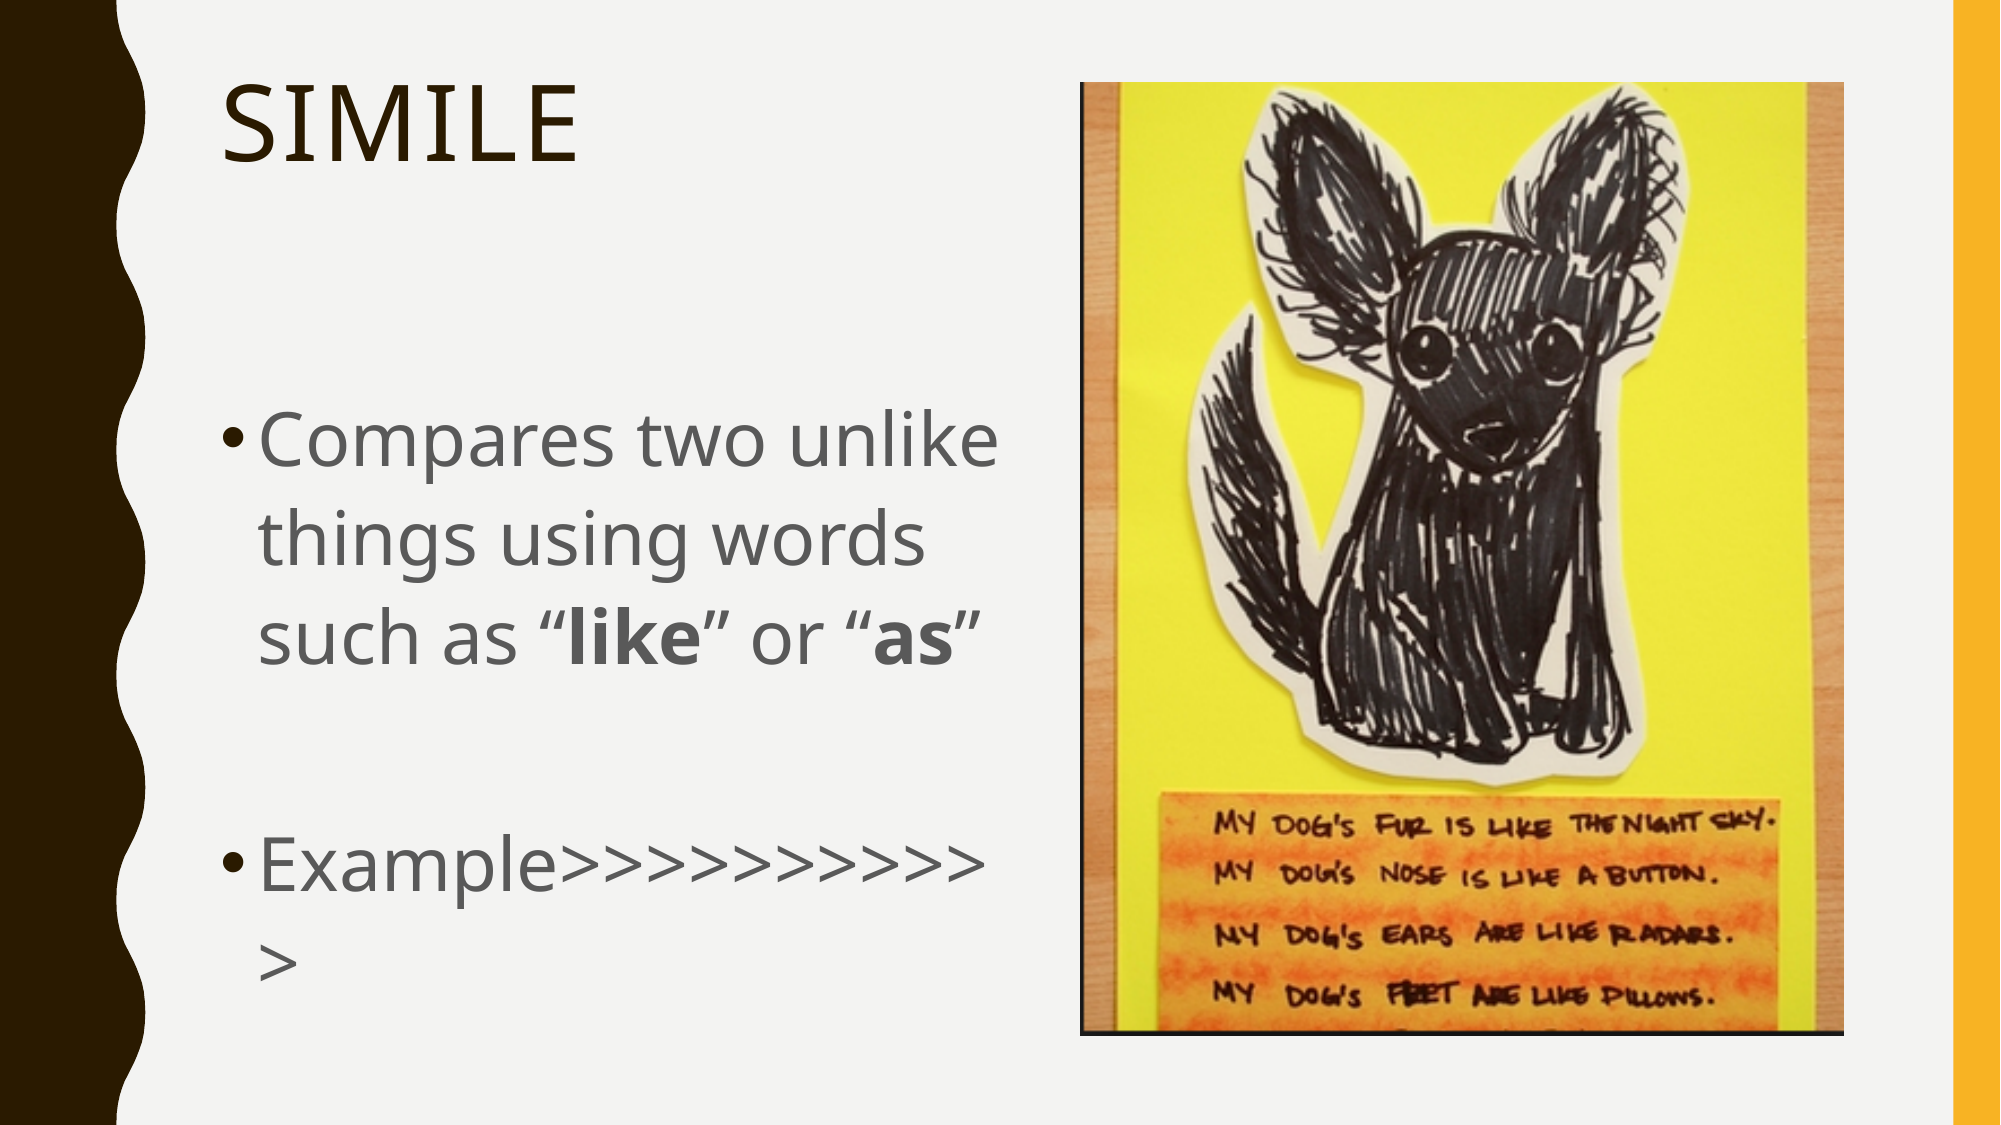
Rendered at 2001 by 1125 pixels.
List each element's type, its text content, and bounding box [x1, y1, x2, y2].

list Compares two unlike things using words such as “like” or “as” Example>>>>>>>>>>> [205, 375, 1039, 965]
picture [1080, 81, 1844, 1036]
title Simile [205, 62, 1875, 308]
